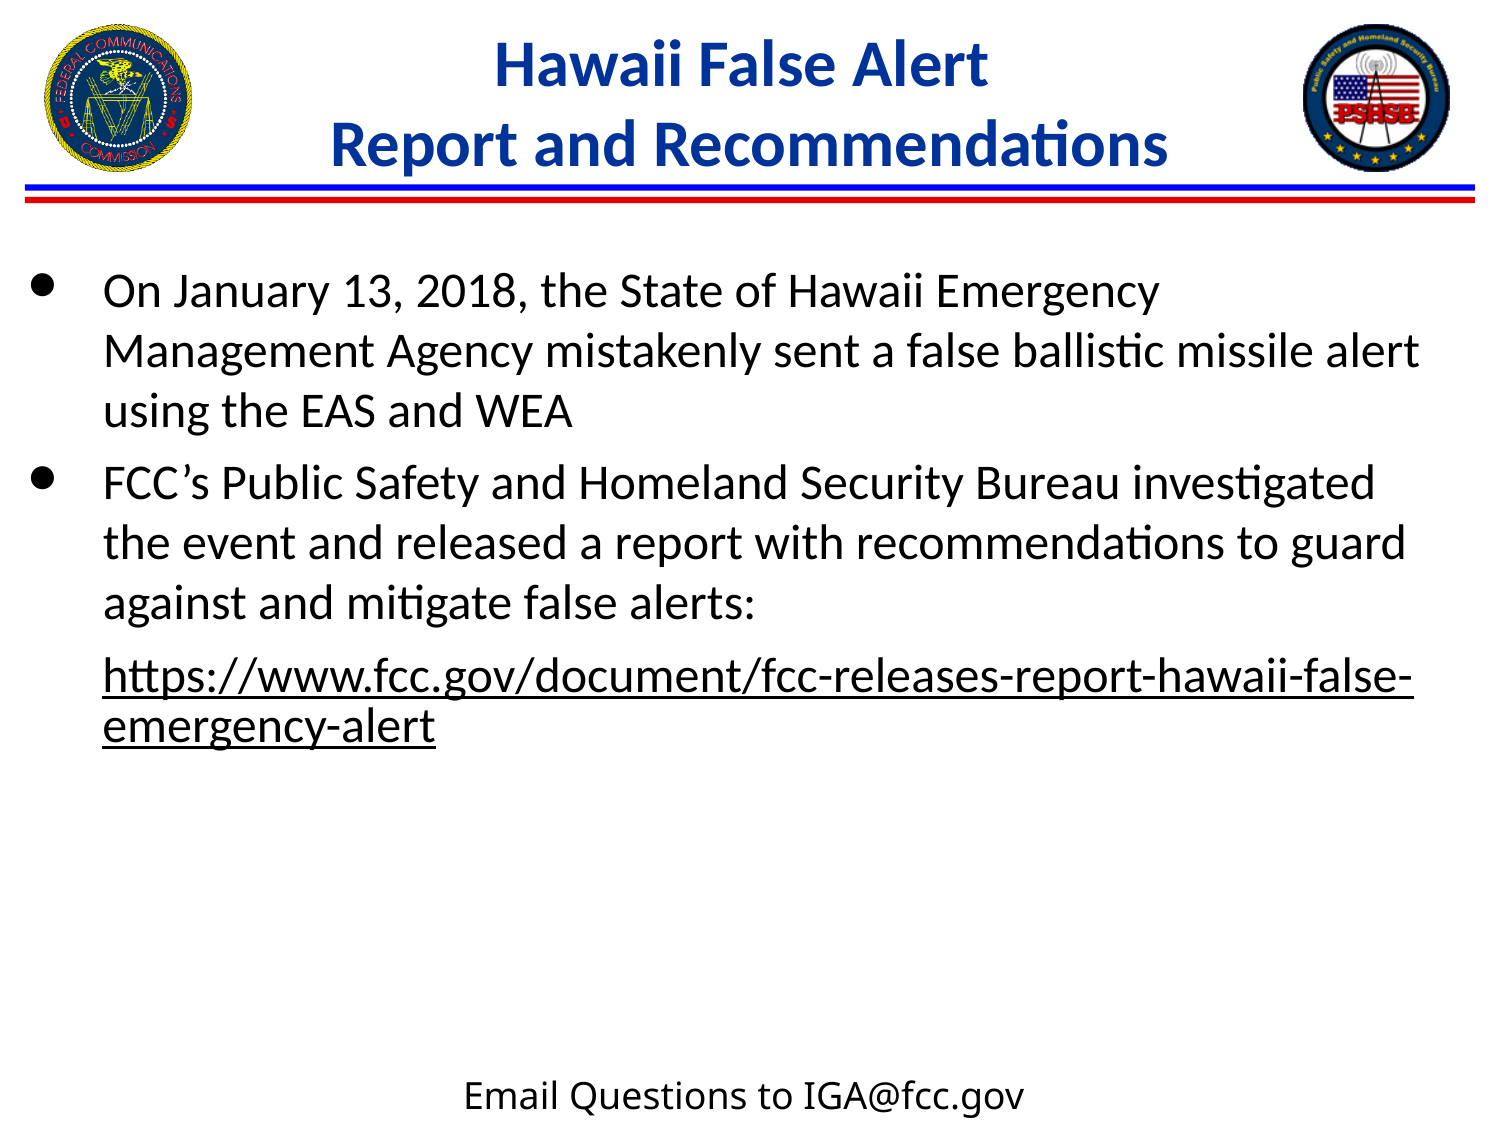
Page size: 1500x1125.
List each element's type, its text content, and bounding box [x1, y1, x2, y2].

picture [1350, 24, 1450, 172]
picture [44, 24, 149, 172]
text_box Hawaii False Alert Report and Recommendations [149, 12, 1350, 188]
text_box On January 13, 2018, the State of Hawaii Emergency Management Agency mistakenly sent a false ballistic missile alert using the EAS and WEA FCC’s Public Safety and Homeland Security Bureau investigated the event and released a report with recommendations to guard against and mitigate false alerts: https://www.fcc.gov/document/fcc-releases-report-hawaii-false-emergency-alert [12, 249, 1450, 770]
